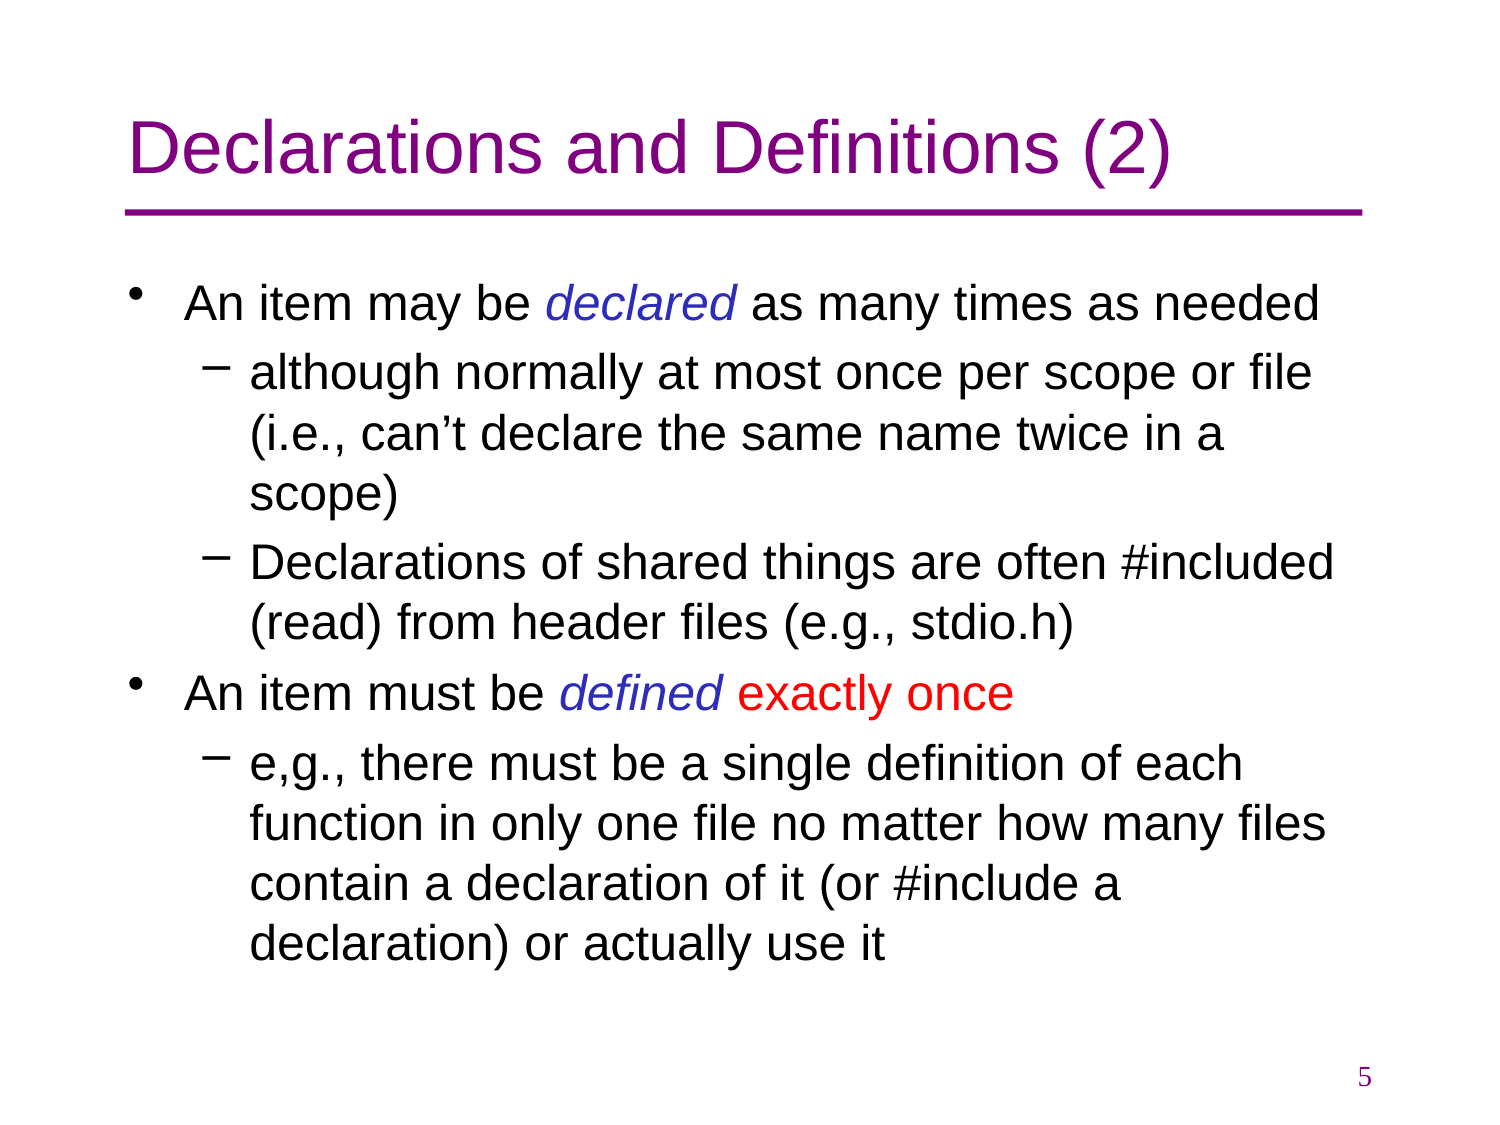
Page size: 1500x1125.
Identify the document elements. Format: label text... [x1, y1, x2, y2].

slide_number 5 [1074, 1049, 1388, 1125]
list An item may be declared as many times as needed although normally at most once per scope or file (i.e., can’t declare the same name twice in a scope) Declarations of shared things are often #included (read) from header files (e.g., stdio.h) An item must be defined exactly once e,g., there must be a single definition of each function in only one file no matter how many files contain a declaration of it (or #include a declaration) or actually use it [112, 262, 1388, 1000]
title Declarations and Definitions (2) [112, 50, 1388, 238]
